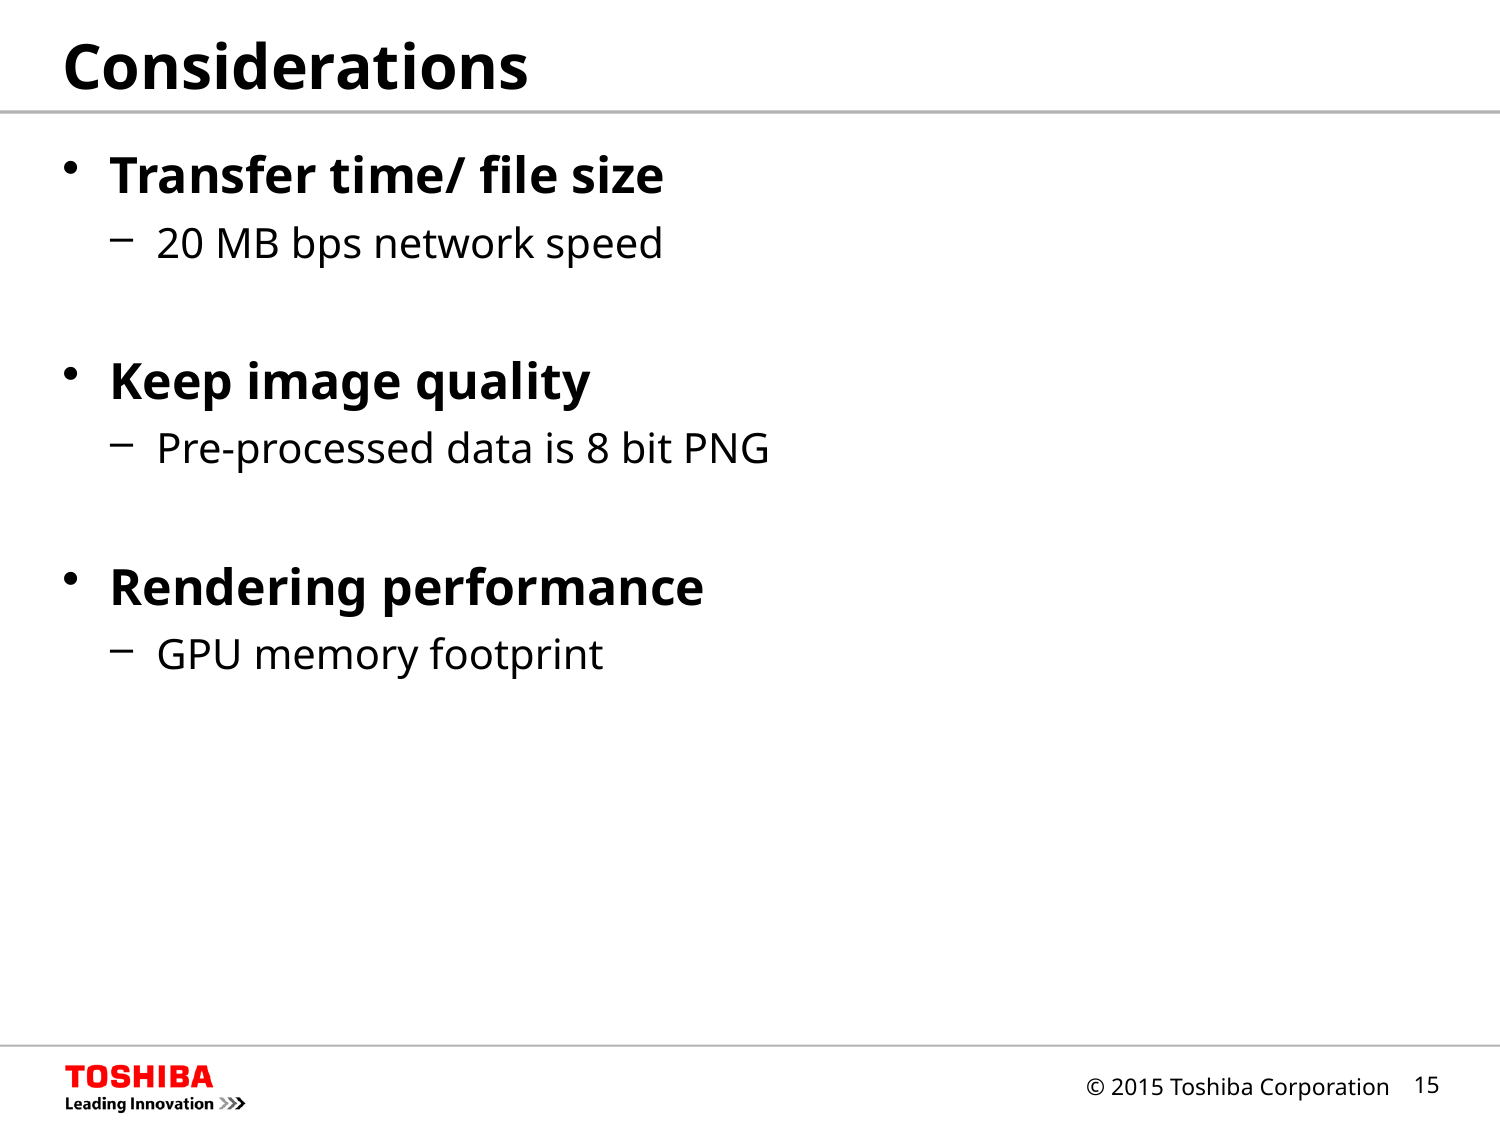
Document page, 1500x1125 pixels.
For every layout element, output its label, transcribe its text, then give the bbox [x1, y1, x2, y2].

picture [54, 1054, 256, 1120]
title Considerations [62, 0, 1436, 102]
list Transfer time/ file size 20 MB bps network speed Keep image quality Pre-processed data is 8 bit PNG Rendering performance GPU memory footprint [62, 144, 1436, 1042]
